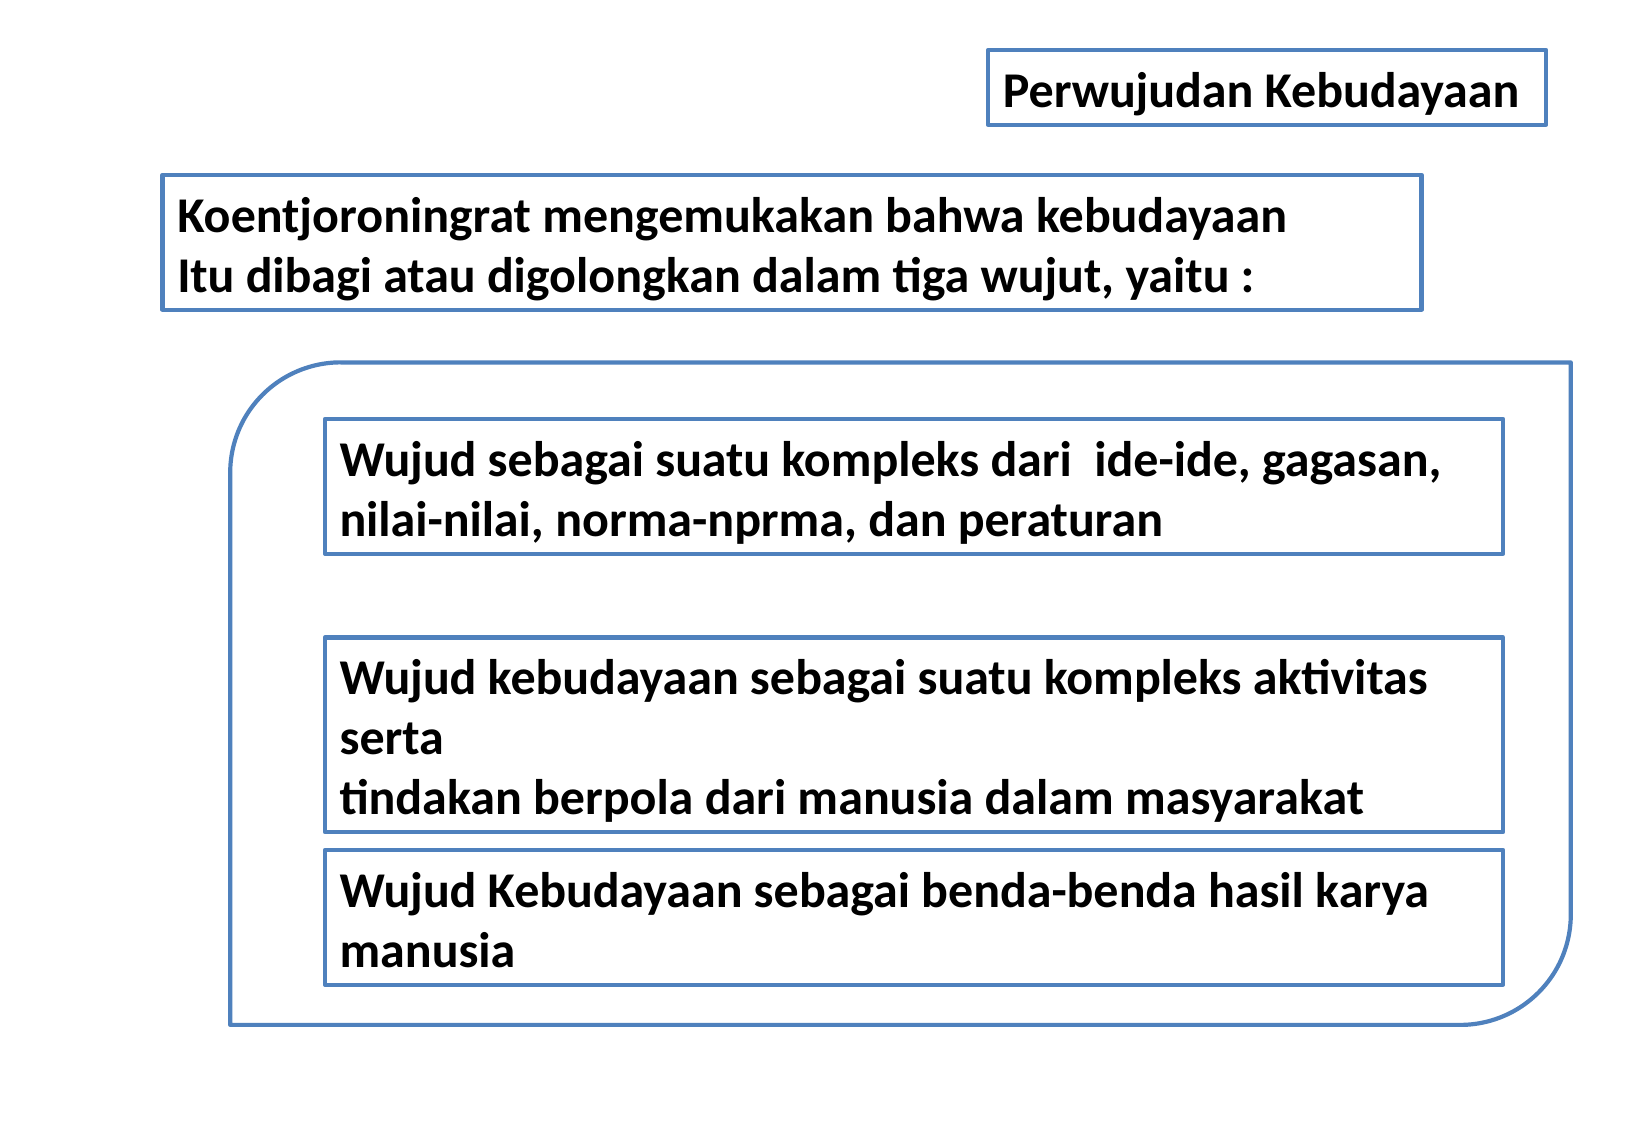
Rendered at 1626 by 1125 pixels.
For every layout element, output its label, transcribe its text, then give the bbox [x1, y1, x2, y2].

text_box [228, 360, 1573, 1027]
text_box Wujud sebagai suatu kompleks dari ide-ide, gagasan, nilai-nilai, norma-nprma, dan peraturan [323, 417, 1505, 556]
text_box Perwujudan Kebudayaan [986, 48, 1548, 127]
text_box Wujud Kebudayaan sebagai benda-benda hasil karya manusia [323, 848, 1505, 987]
text_box Wujud kebudayaan sebagai suatu kompleks aktivitas serta tindakan berpola dari manusia dalam masyarakat [323, 635, 1505, 834]
text_box Koentjoroningrat mengemukakan bahwa kebudayaan Itu dibagi atau digolongkan dalam tiga wujut, yaitu : [160, 173, 1424, 312]
